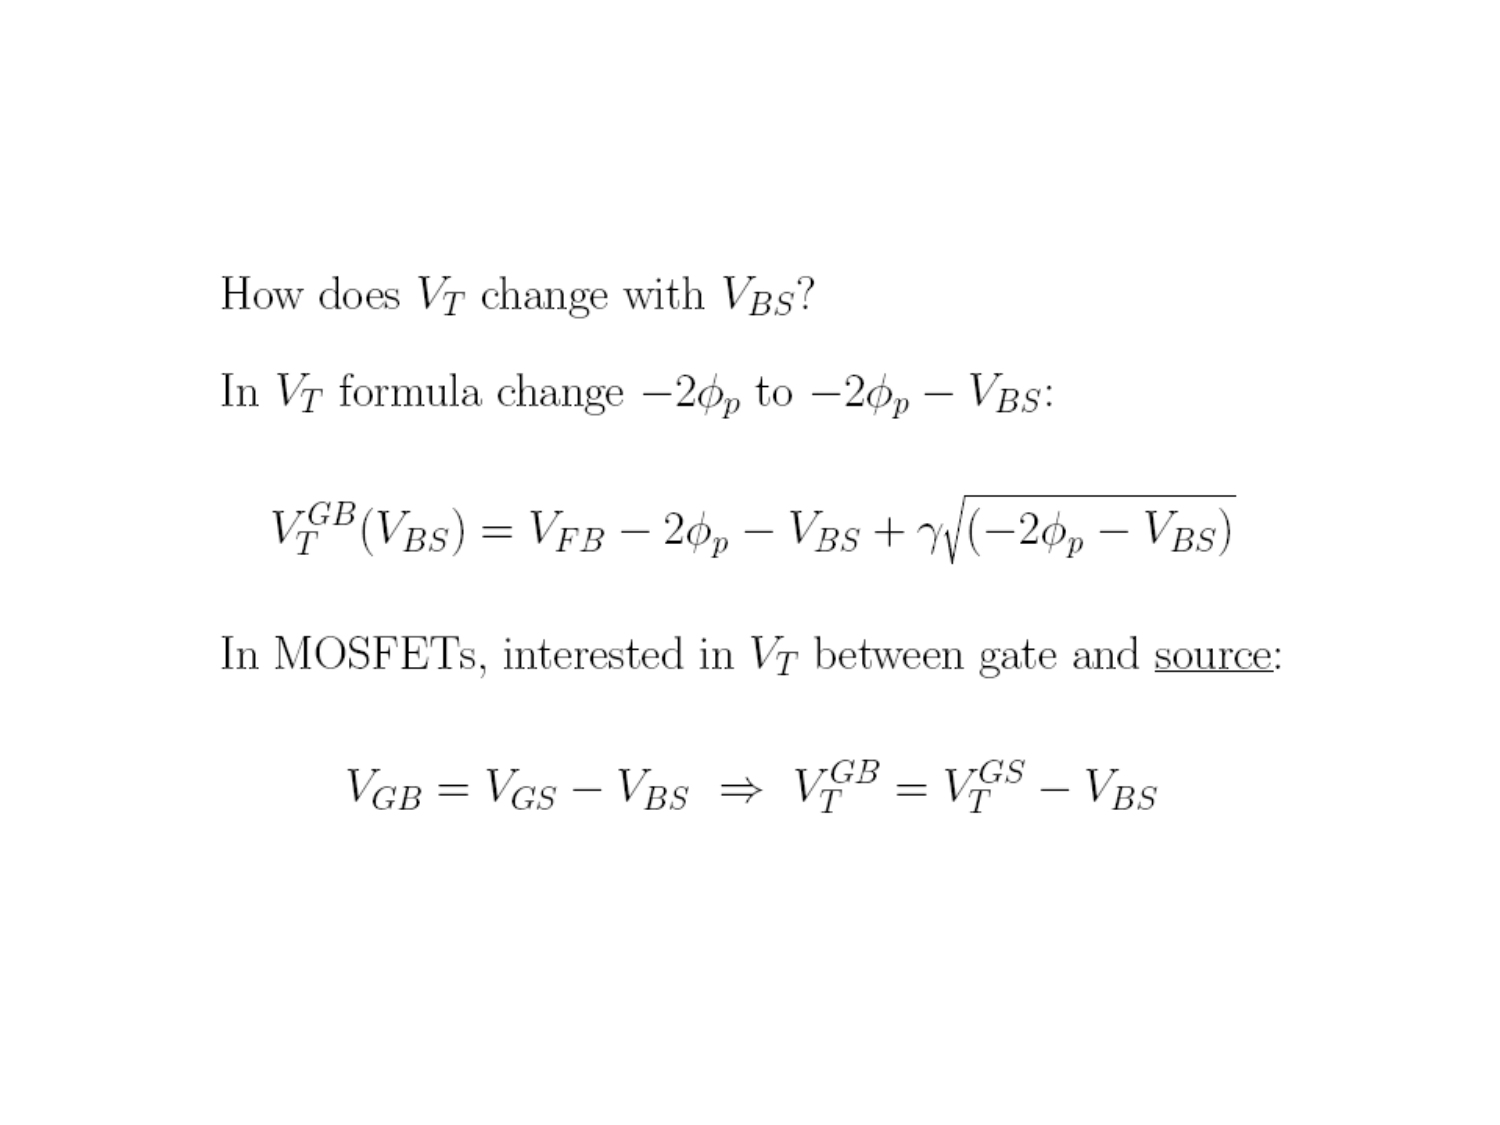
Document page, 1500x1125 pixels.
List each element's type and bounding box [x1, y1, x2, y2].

list [190, 253, 1310, 872]
